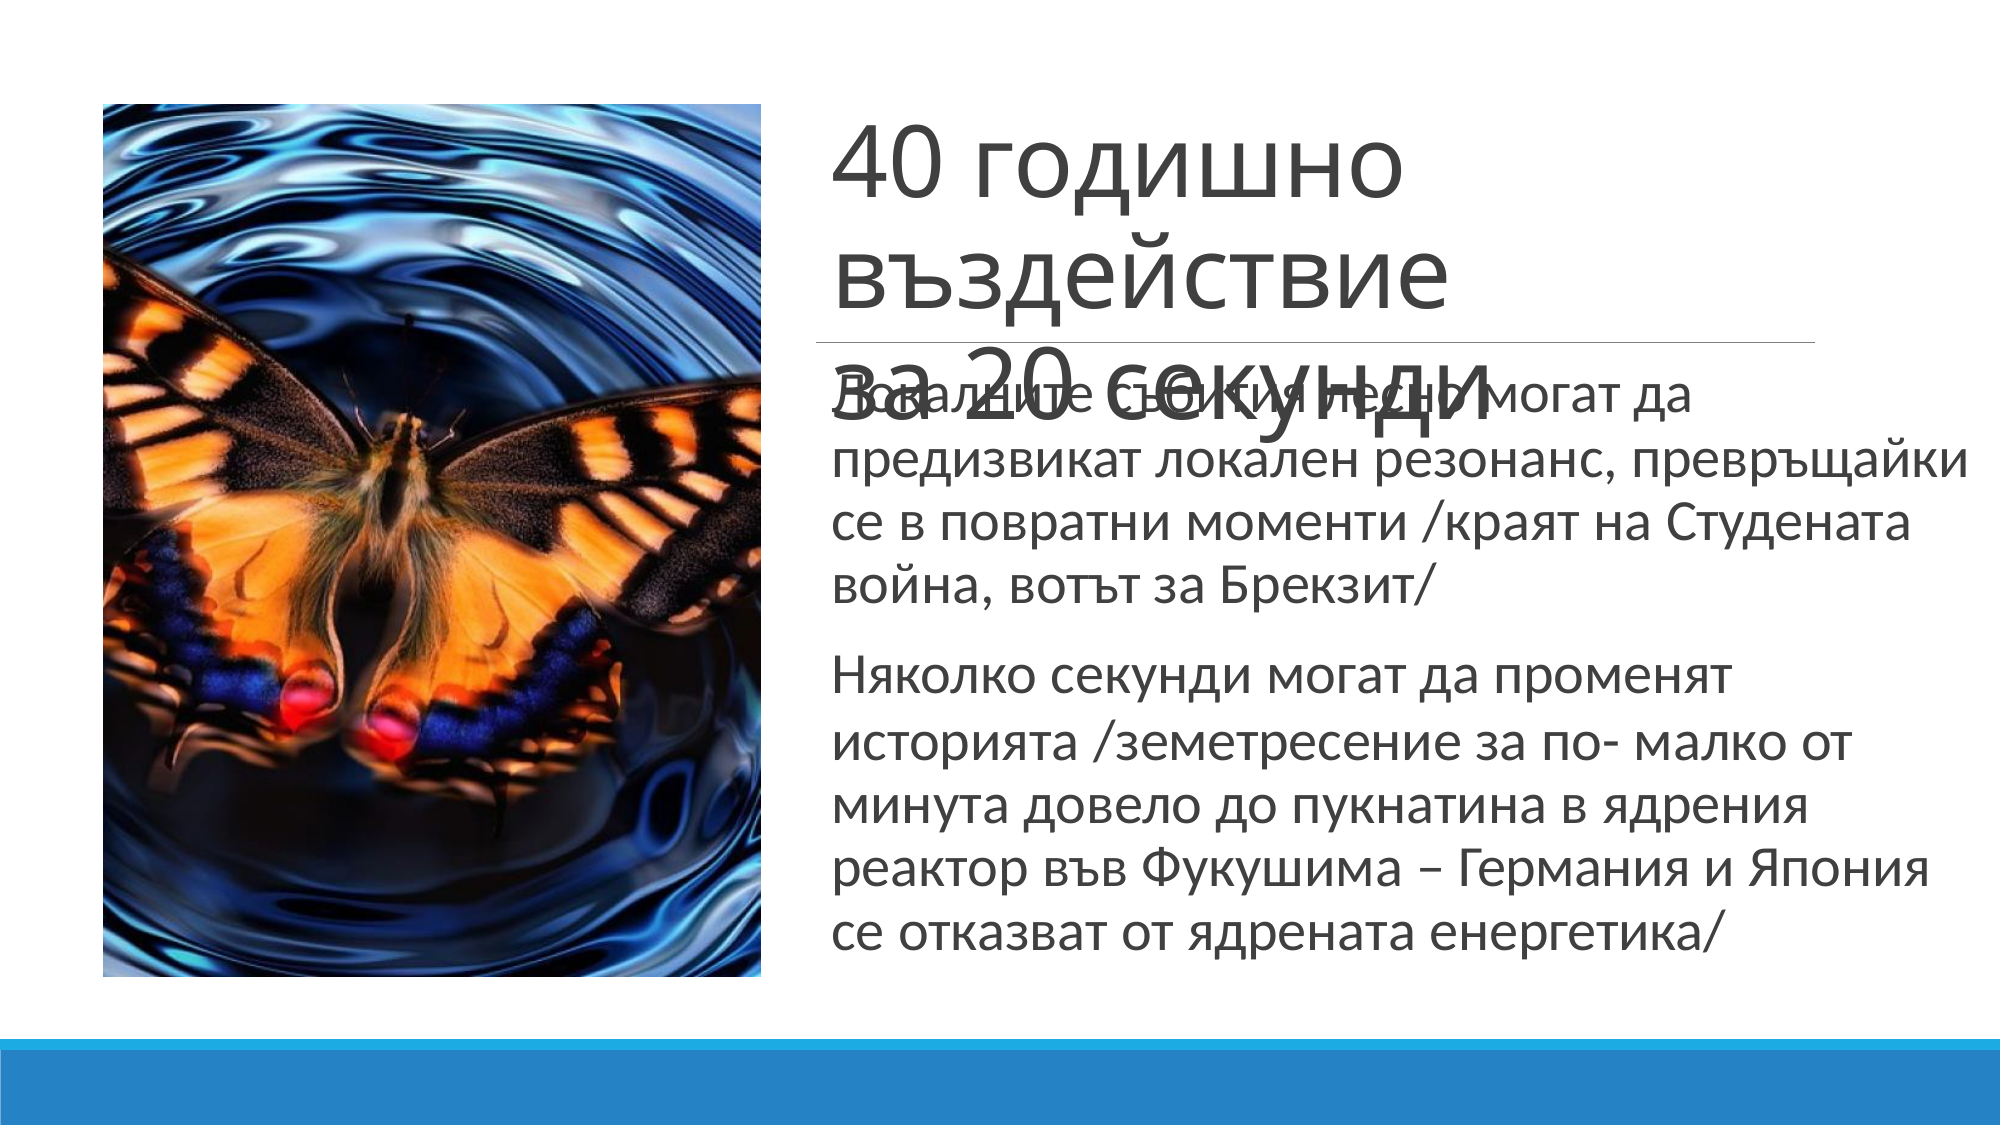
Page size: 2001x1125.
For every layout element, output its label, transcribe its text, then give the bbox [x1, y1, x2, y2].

text_box [0, 1039, 2000, 1050]
picture [103, 104, 761, 977]
text_box Локалните събития лесно могат да предизвикат локален резонанс, превръщайки се в повратни моменти /краят на Студената война, вотът за Брекзит/ Няколко секунди могат да променят историята /земетресение за по- малко от минута довело до пукнатина в ядрения реактор във Фукушима – Германия и Япония се отказват от ядрената енергетика/ [829, 355, 1979, 962]
title 40 годишно въздействие за 20 секунди [192, 47, 1880, 440]
